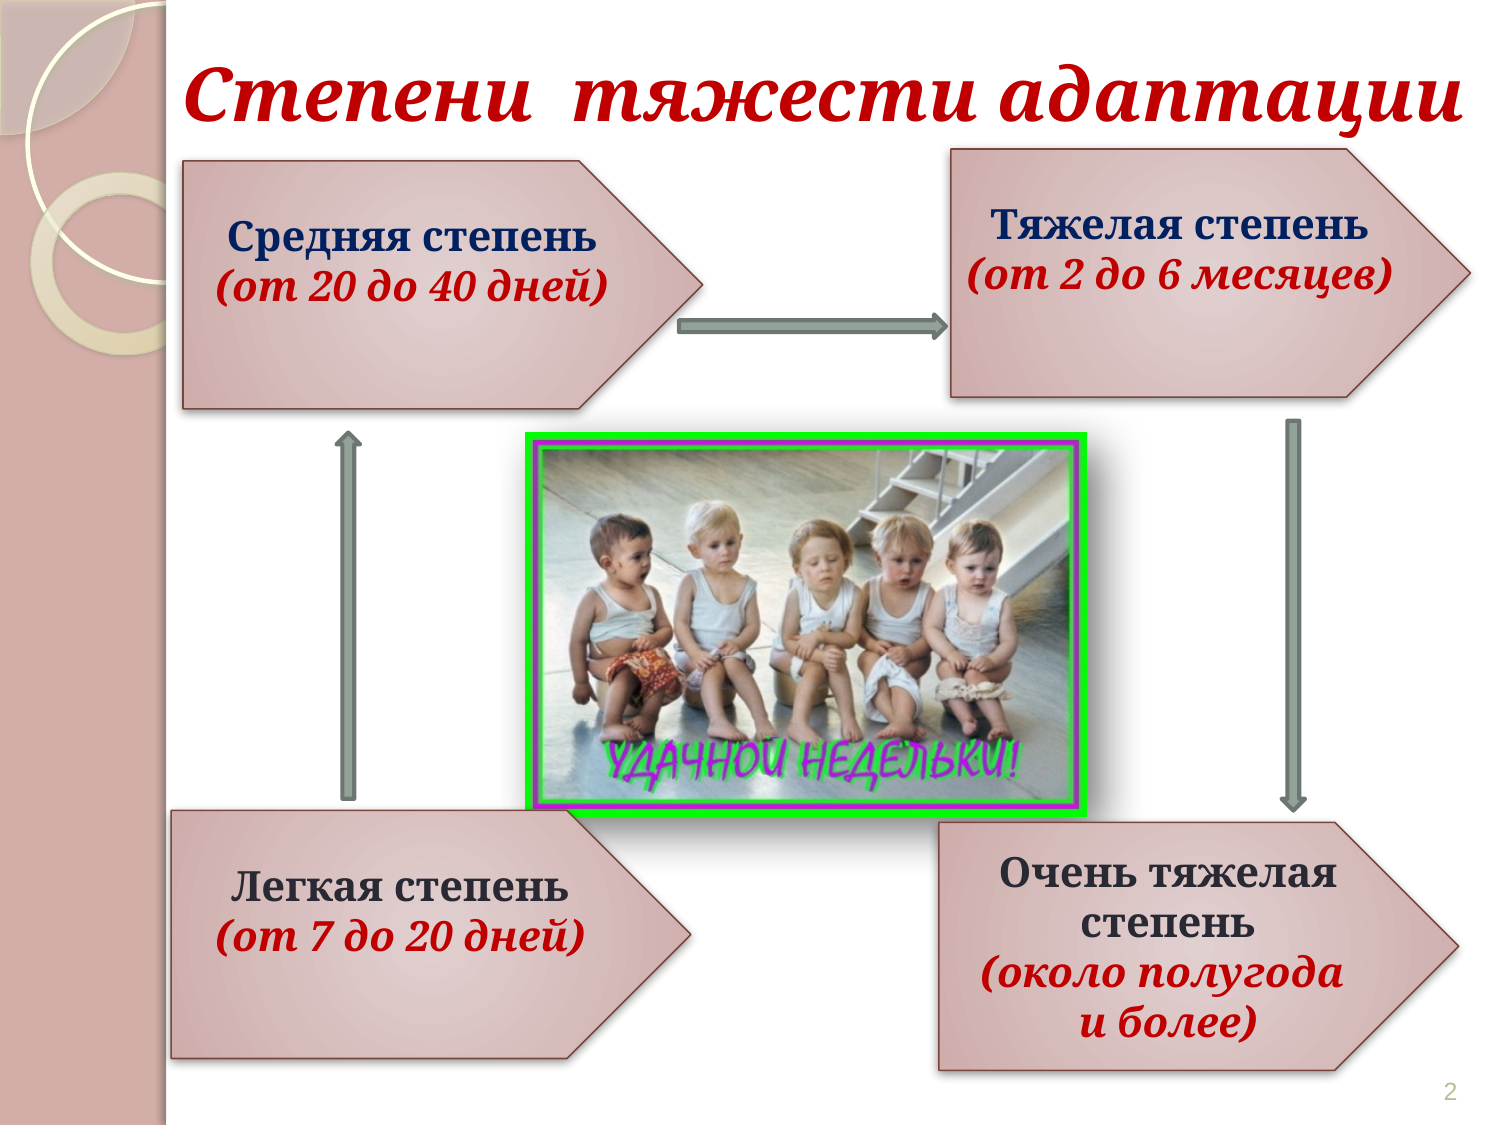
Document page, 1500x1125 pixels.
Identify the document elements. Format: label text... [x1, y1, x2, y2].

text_box [676, 312, 948, 340]
slide_number 2 [1413, 1034, 1488, 1113]
text_box Средняя степень (от 20 до 40 дней) [182, 160, 704, 410]
picture [525, 432, 1087, 817]
text_box Легкая степень (от 7 до 20 дней) [170, 809, 692, 1060]
text_box Тяжелая степень (от 2 до 6 месяцев) [950, 148, 1472, 398]
title Степени тяжести адаптации [147, 0, 1500, 185]
text_box Очень тяжелая степень (около полугода и более) [938, 821, 1460, 1072]
text_box [1279, 418, 1308, 813]
text_box [334, 430, 363, 801]
